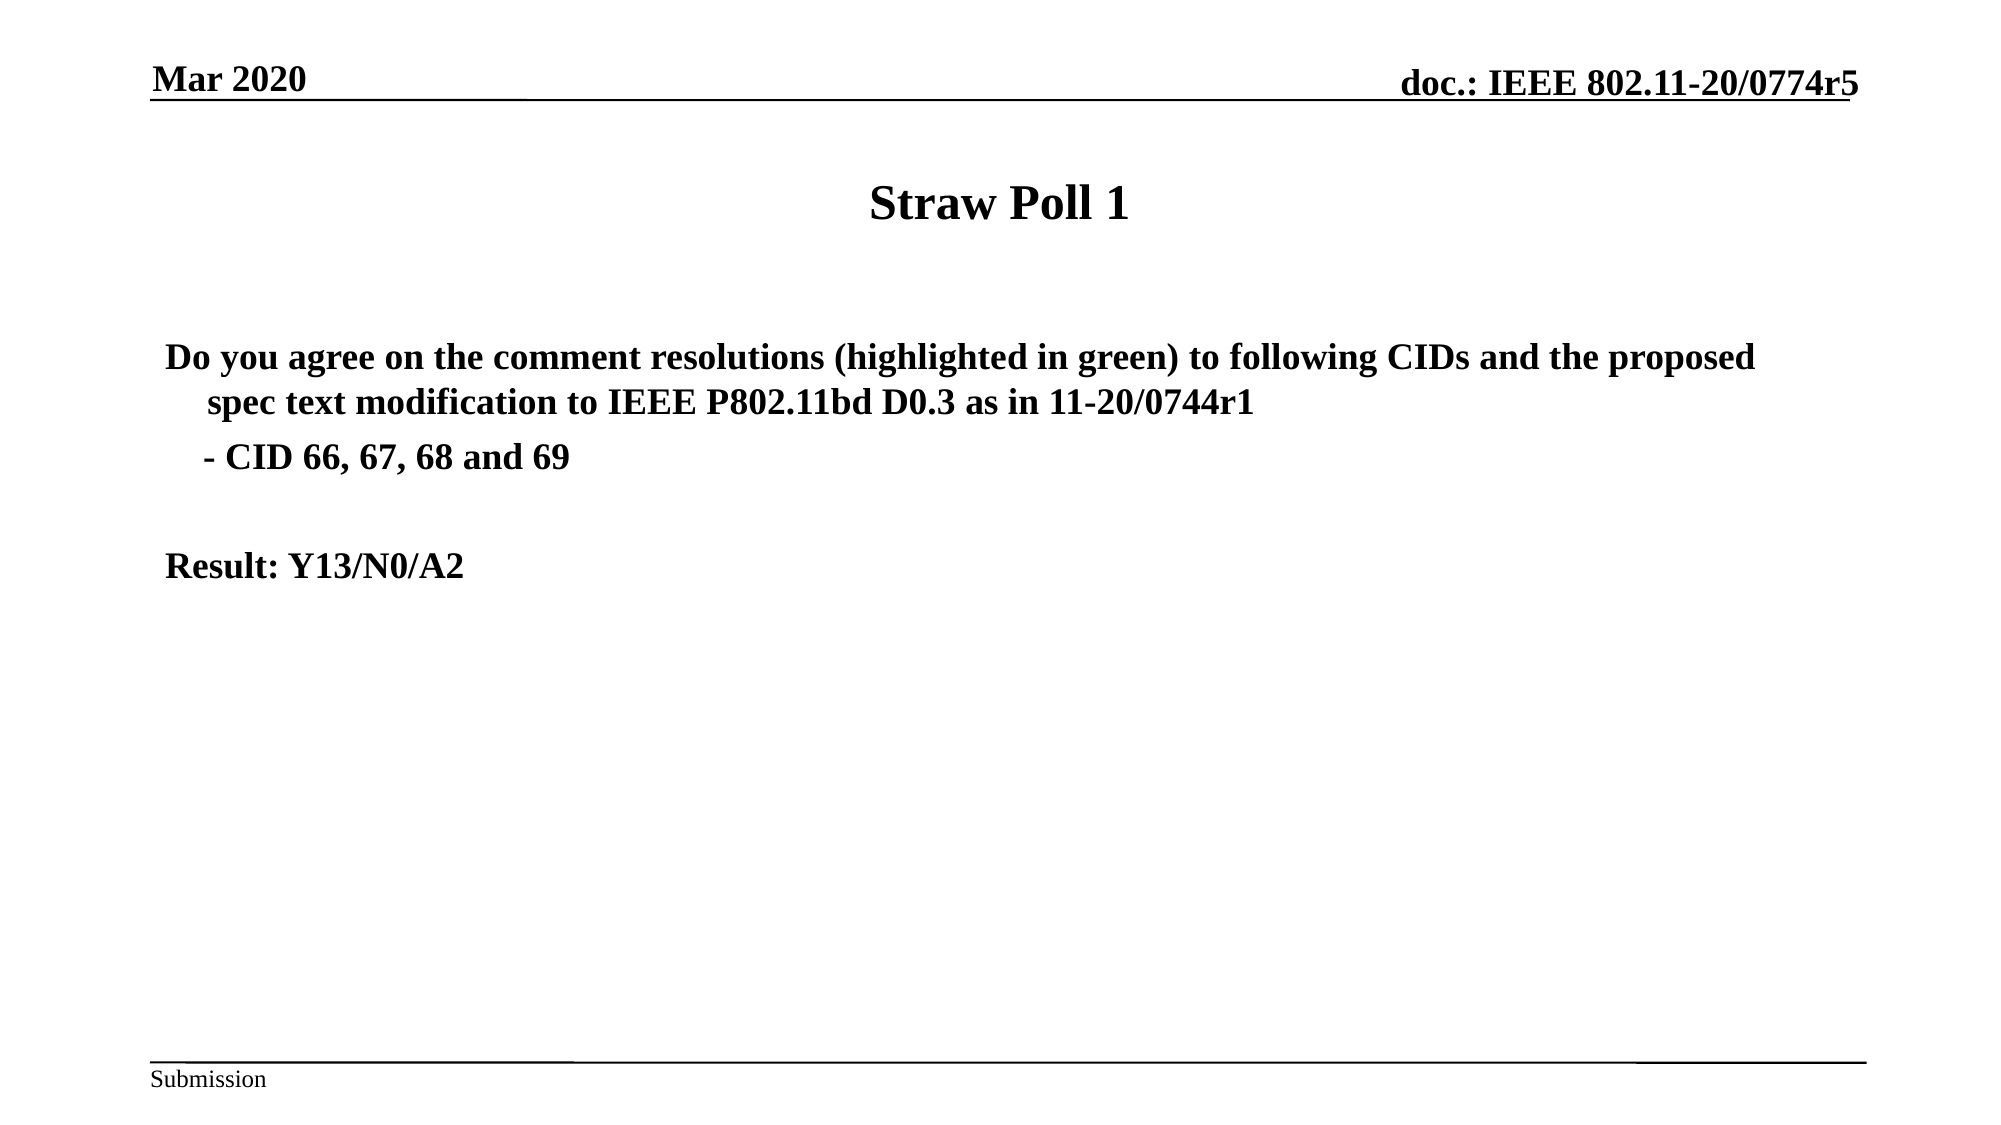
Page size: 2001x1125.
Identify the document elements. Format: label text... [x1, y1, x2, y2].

list Do you agree on the comment resolutions (highlighted in green) to following CIDs and the proposed spec text modification to IEEE P802.11bd D0.3 as in 11-20/0744r1 - CID 66, 67, 68 and 69 Result: Y13/N0/A2 [149, 324, 1850, 1000]
title Straw Poll 1 [149, 112, 1850, 288]
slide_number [152, 54, 563, 100]
